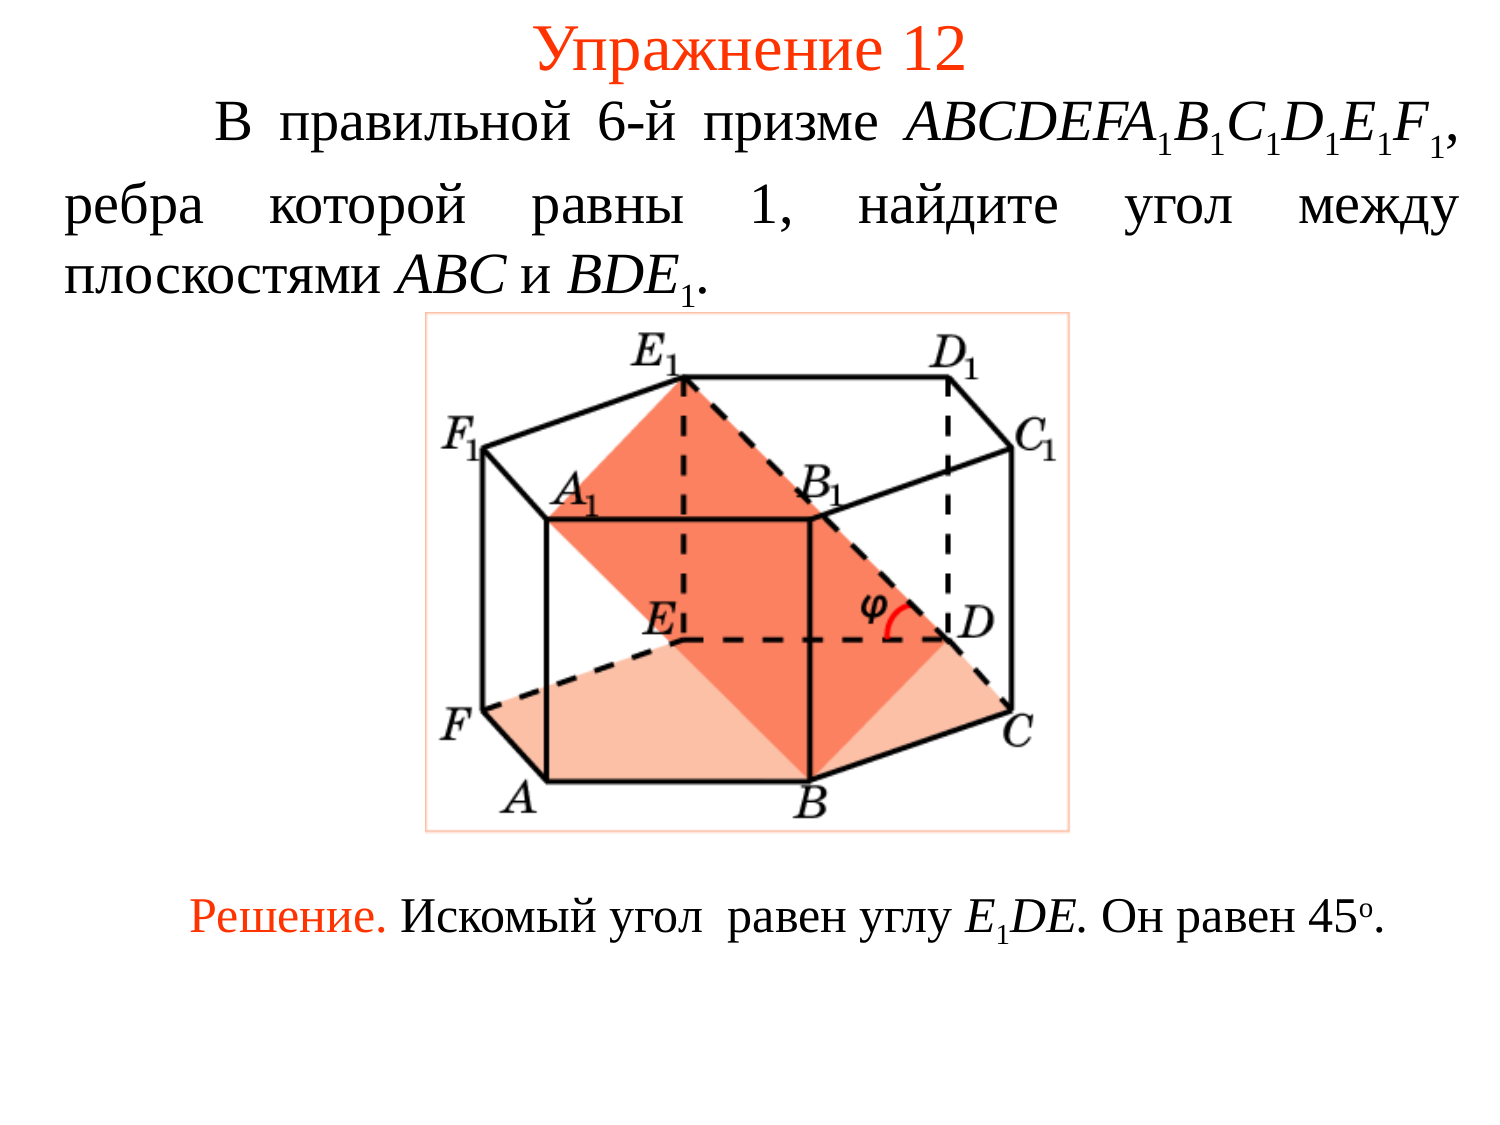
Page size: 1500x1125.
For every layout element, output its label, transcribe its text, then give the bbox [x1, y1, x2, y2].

title Упражнение 12 [112, 0, 1388, 88]
text_box В правильной 6-й призме ABCDEFA1B1C1D1E1F1, ребра которой равны 1, найдите угол между плоскостями ABC и BDE1. [49, 74, 1475, 312]
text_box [24, 312, 1500, 950]
